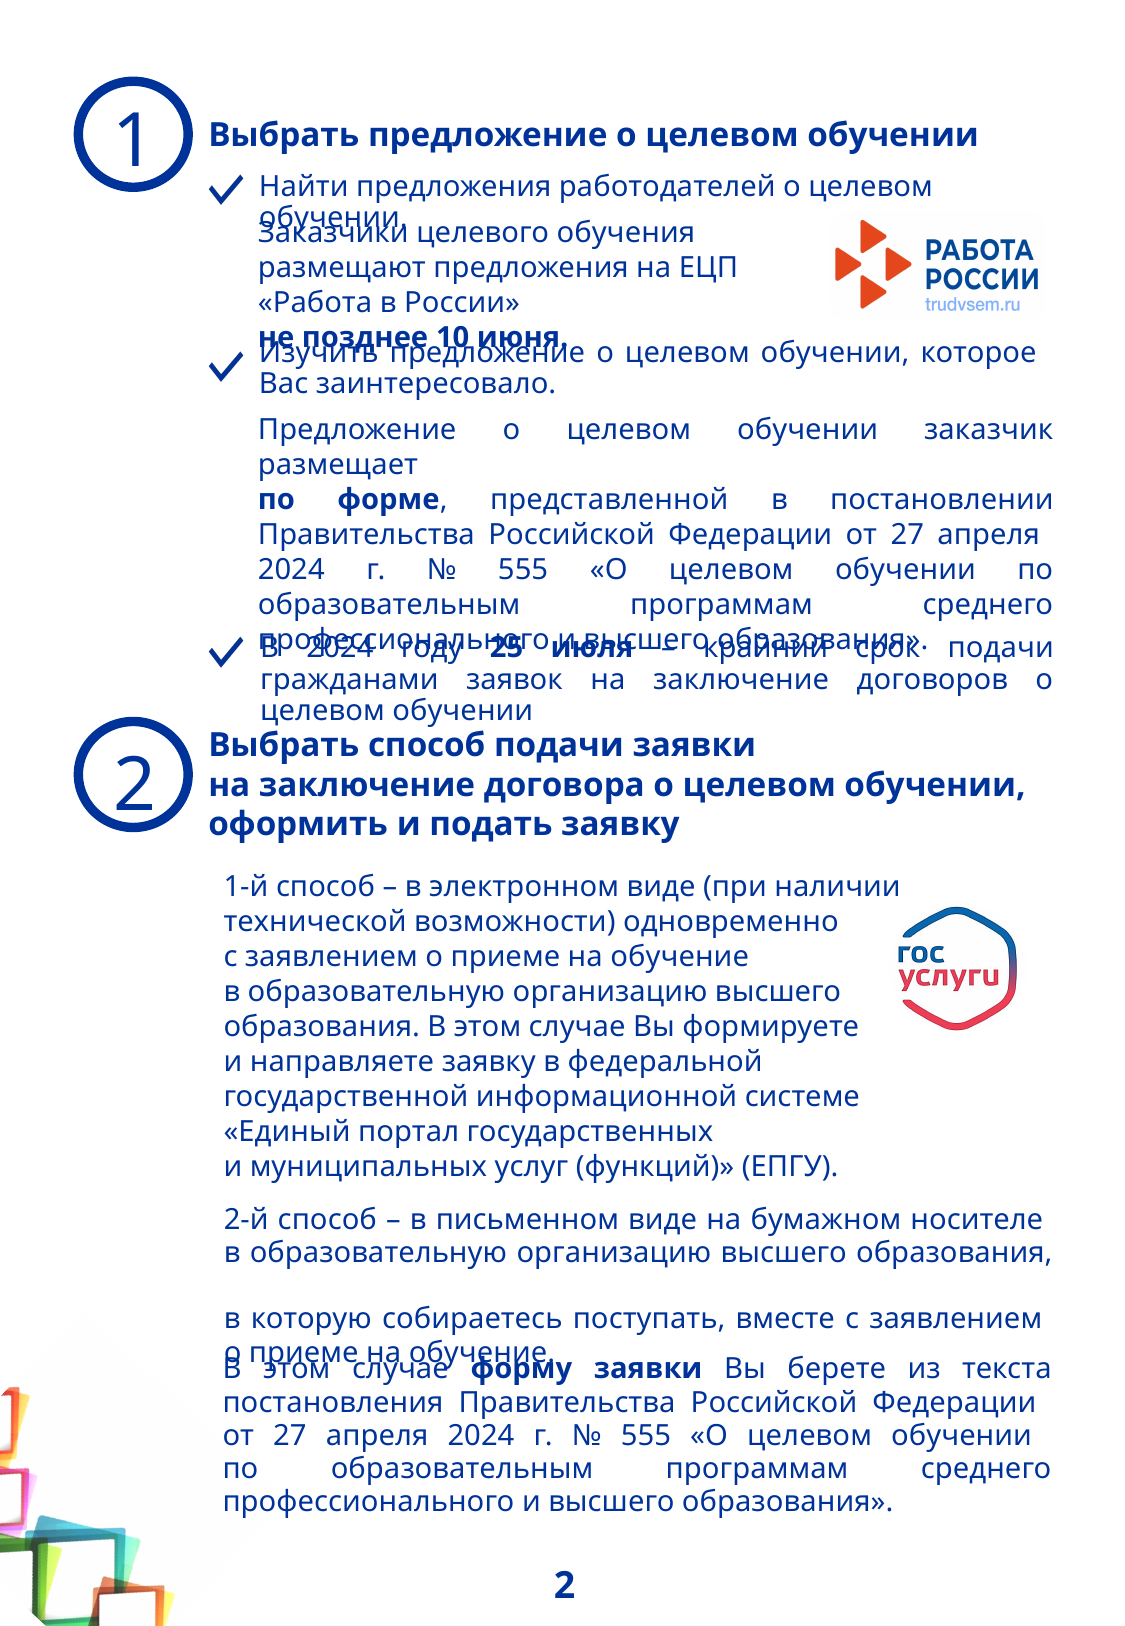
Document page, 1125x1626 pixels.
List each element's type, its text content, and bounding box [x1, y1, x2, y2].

text_box 2-й способ – в письменном виде на бумажном носителе в образовательную организацию высшего образования, в которую собираетесь поступать, вместе с заявлением о приеме на обучение. [208, 1195, 1090, 1377]
picture [208, 167, 244, 212]
text_box 2 [98, 721, 168, 833]
text_box 1 [97, 78, 166, 190]
picture [0, 1357, 226, 1625]
text_box [166, 90, 190, 178]
text_box Найти предложения работодателей о целевом обучении. [244, 163, 1052, 242]
text_box Изучить предложение о целевом обучении, которое Вас заинтересовало. [244, 329, 1052, 403]
text_box [77, 93, 97, 176]
picture [208, 629, 244, 675]
text_box [77, 732, 98, 817]
text_box 2 [226, 1546, 1090, 1614]
text_box [168, 732, 190, 817]
text_box Заказчики целевого обучения размещают предложения на ЕЦП «Работа в России» не позднее 10 июня. [243, 205, 875, 344]
text_box Выбрать способ подачи заявки на заключение договора о целевом обучении, оформить и подать заявку [193, 715, 1125, 850]
text_box В этом случае форму заявки Вы берете из текста постановления Правительства Российской Федерации от 27 апреля 2024 г. № 555 «О целевом обучении по образовательным программам среднего профессионального и высшего образования». [207, 1345, 1089, 1526]
text_box Предложение о целевом обучении заказчик размещает по форме, представленной в постановлении Правительства Российской Федерации от 27 апреля 2024 г. № 555 «О целевом обучении по образовательным программам среднего профессионального и высшего образования». [243, 403, 1069, 663]
picture [889, 902, 1028, 1034]
text_box Выбрать предложение о целевом обучении [193, 105, 1125, 161]
picture [208, 344, 244, 389]
text_box В 2024 году 25 июля – крайний срок подачи гражданами заявок на заключение договоров о целевом обучении [245, 625, 1069, 735]
text_box 1-й способ – в электронном виде (при наличии технической возможности) одновременно с заявлением о приеме на обучение в образовательную организацию высшего образования. В этом случае Вы формируете и направляете заявку в федеральной государственной информационной системе «Единый портал государственных и муниципальных услуг (функций)» (ЕПГУ). [208, 859, 1027, 1190]
picture [829, 210, 1046, 321]
